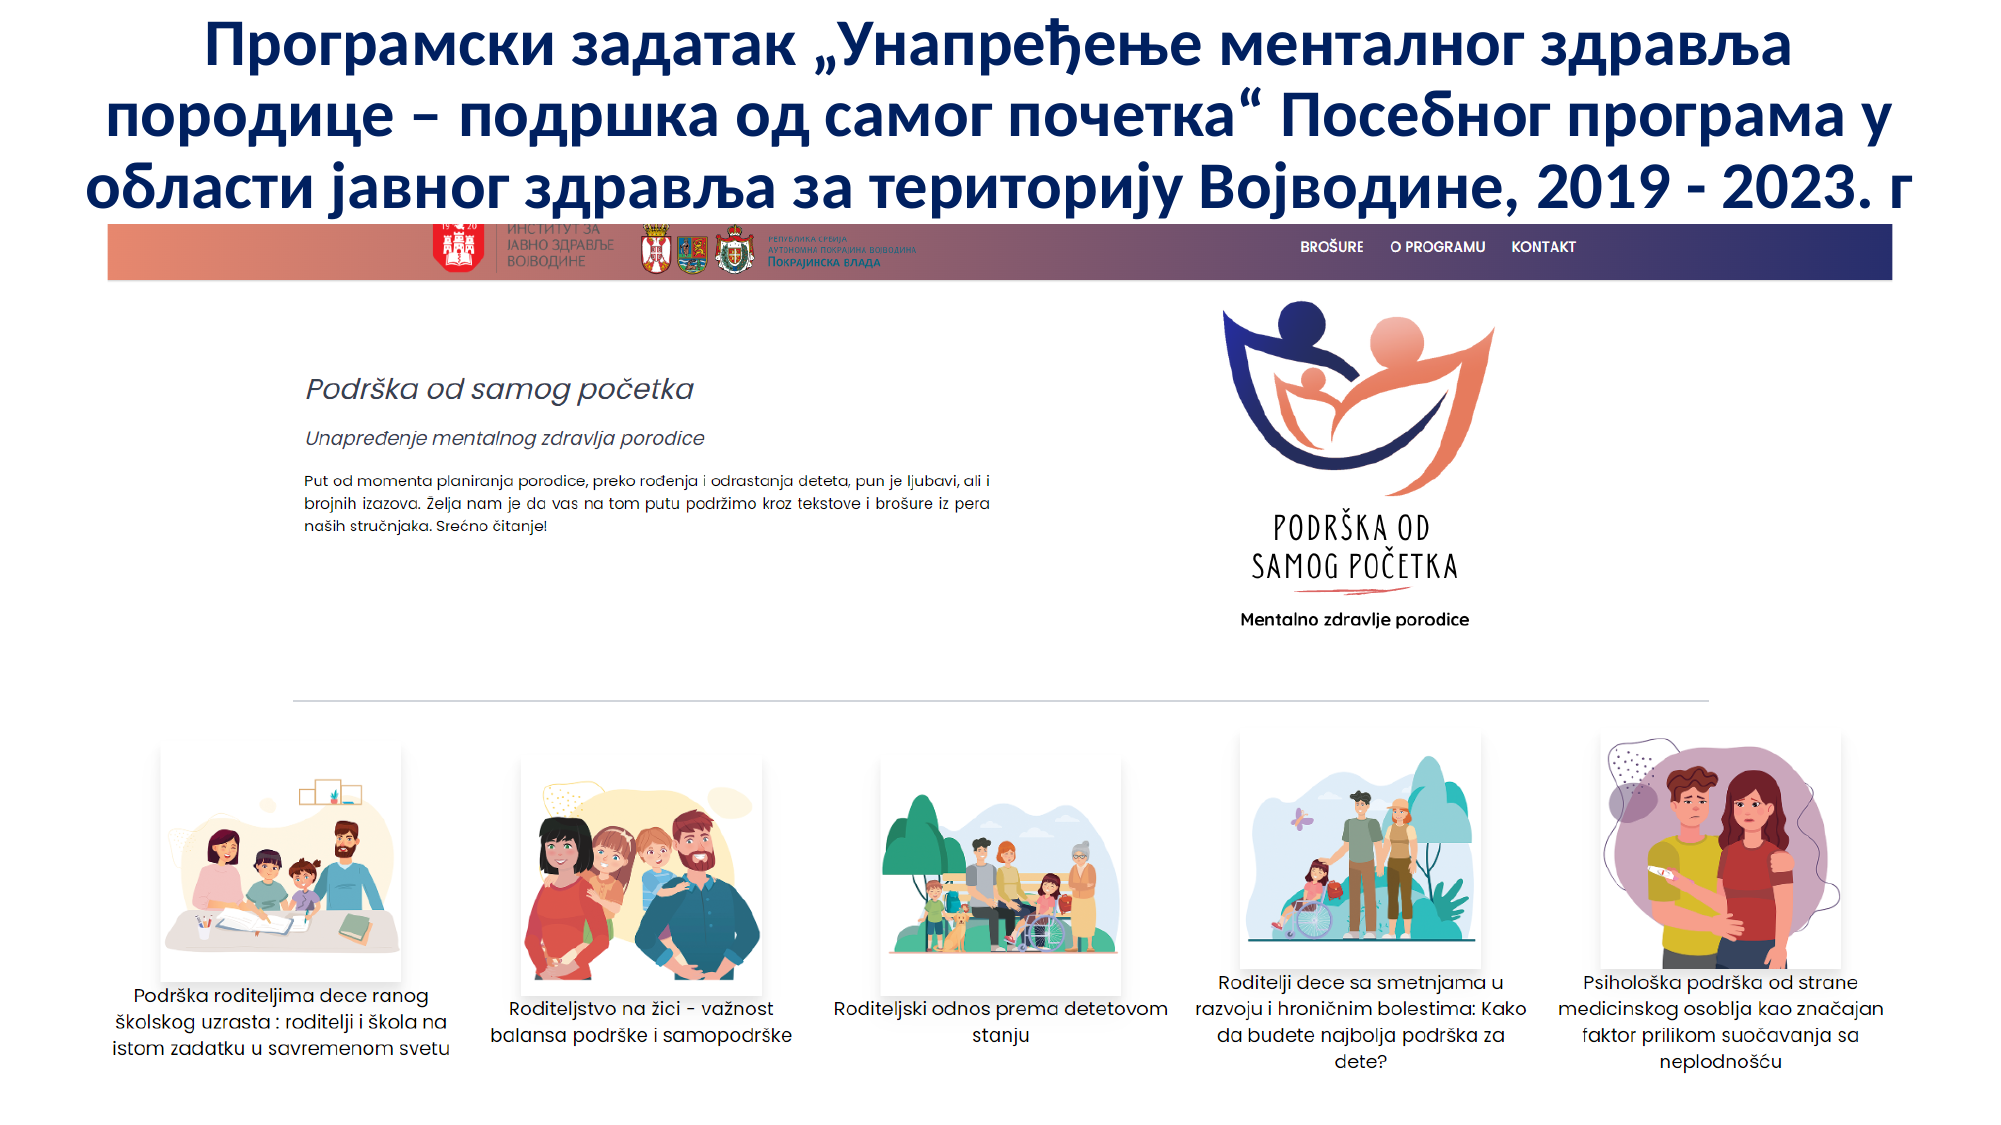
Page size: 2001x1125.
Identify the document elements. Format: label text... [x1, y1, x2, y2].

picture [107, 224, 1893, 1119]
title Програмски задатак „Унапређење менталног здравља породице – подршка од самог почетка“ Посебног програма у области јавног здравља за територију Војводине, 2019 - 2023. г [47, 6, 1953, 225]
